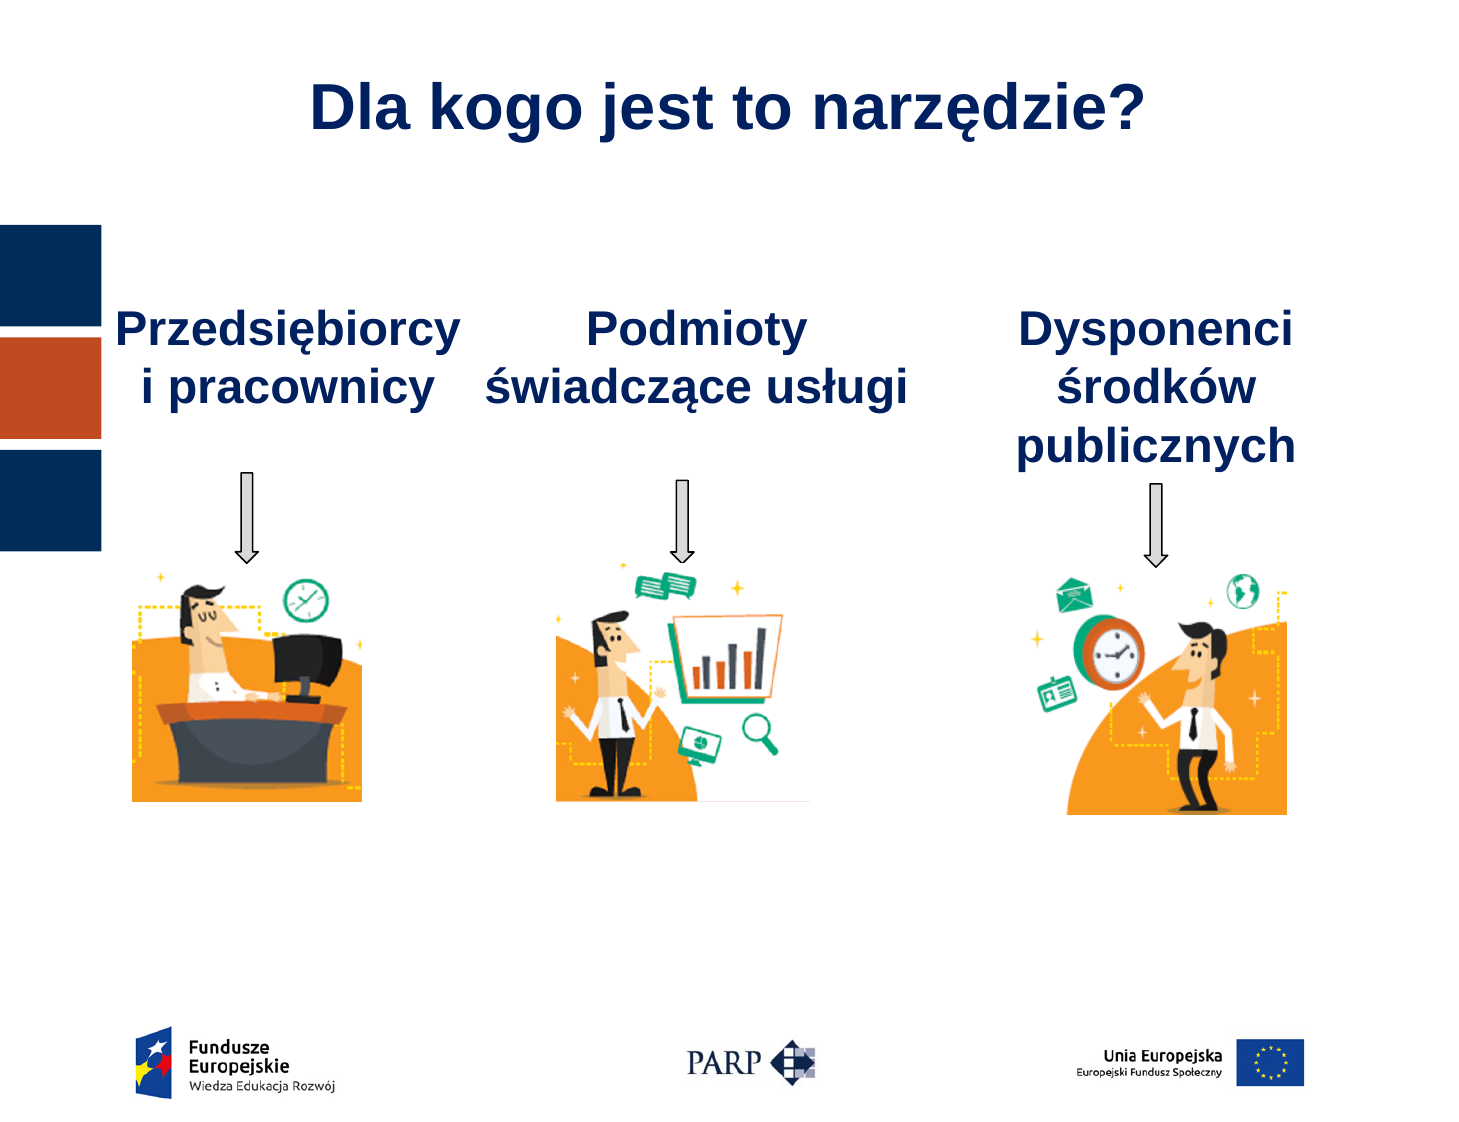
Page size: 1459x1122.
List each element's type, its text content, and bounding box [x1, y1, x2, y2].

text_box [670, 480, 695, 562]
text_box Podmioty świadczące usługi [469, 289, 925, 421]
picture [113, 1026, 1305, 1099]
text_box [235, 472, 259, 564]
text_box Przedsiębiorcy i pracownicy [95, 289, 469, 421]
picture [556, 563, 810, 803]
text_box Dla kogo jest to narzędzie? [109, 56, 1349, 177]
text_box [1144, 483, 1168, 568]
picture [131, 573, 362, 803]
picture [1022, 573, 1288, 815]
text_box Dysponenci środków publicznych [913, 289, 1399, 480]
